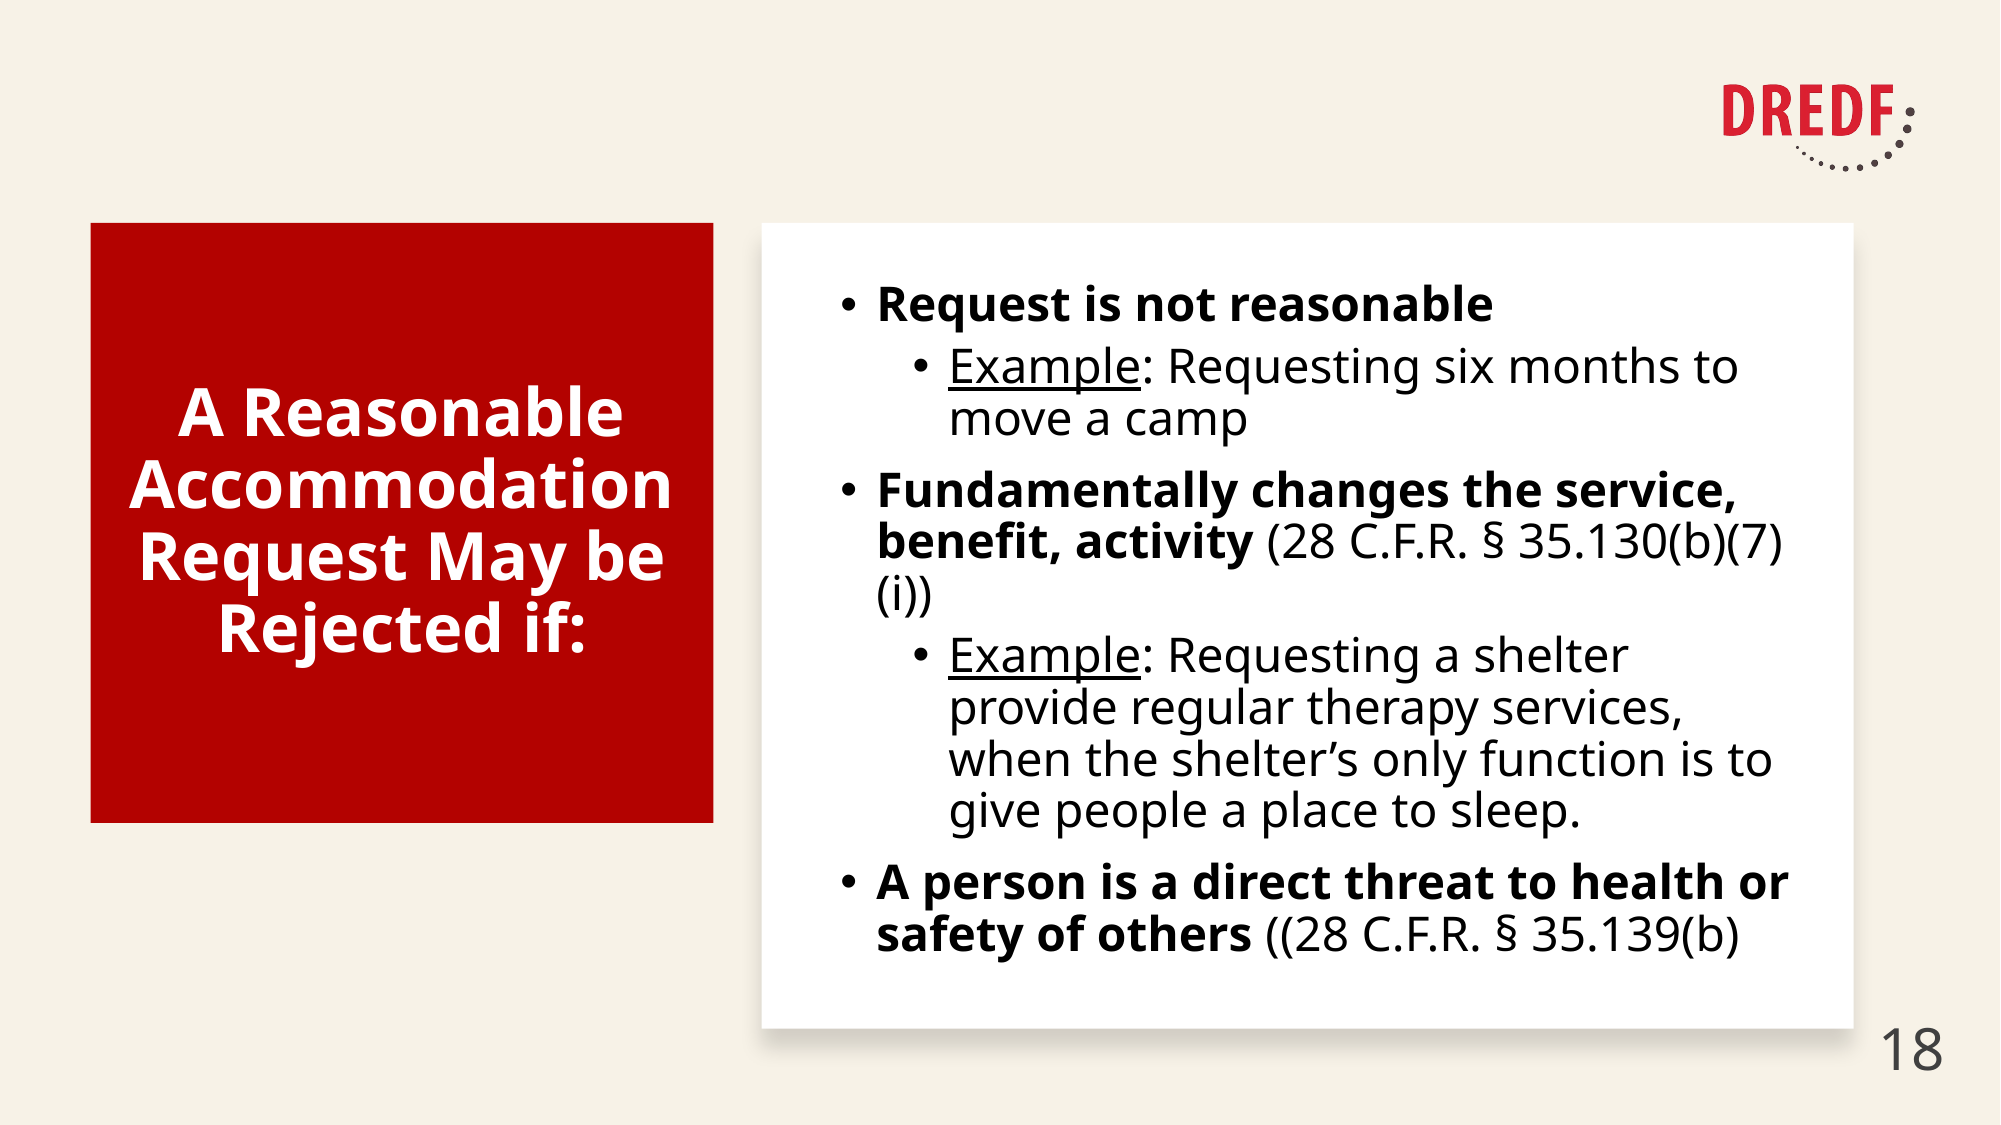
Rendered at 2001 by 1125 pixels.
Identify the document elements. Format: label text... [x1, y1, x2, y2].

text_box [760, 221, 1855, 1030]
title A Reasonable Accommodation Request May be Rejected if: [90, 222, 714, 823]
picture [1722, 83, 1916, 172]
list Request is not reasonable Example: Requesting six months to move a camp Fundamentally changes the service, benefit, activity (28 C.F.R. § 35.130(b)(7)(i)) Example: Requesting a shelter provide regular therapy services, when the shelter’s only function is to give people a place to sleep. A person is a direct threat to health or safety of others ((28 C.F.R. § 35.139(b) [825, 273, 1807, 979]
slide_number 18 [1509, 1022, 1960, 1083]
